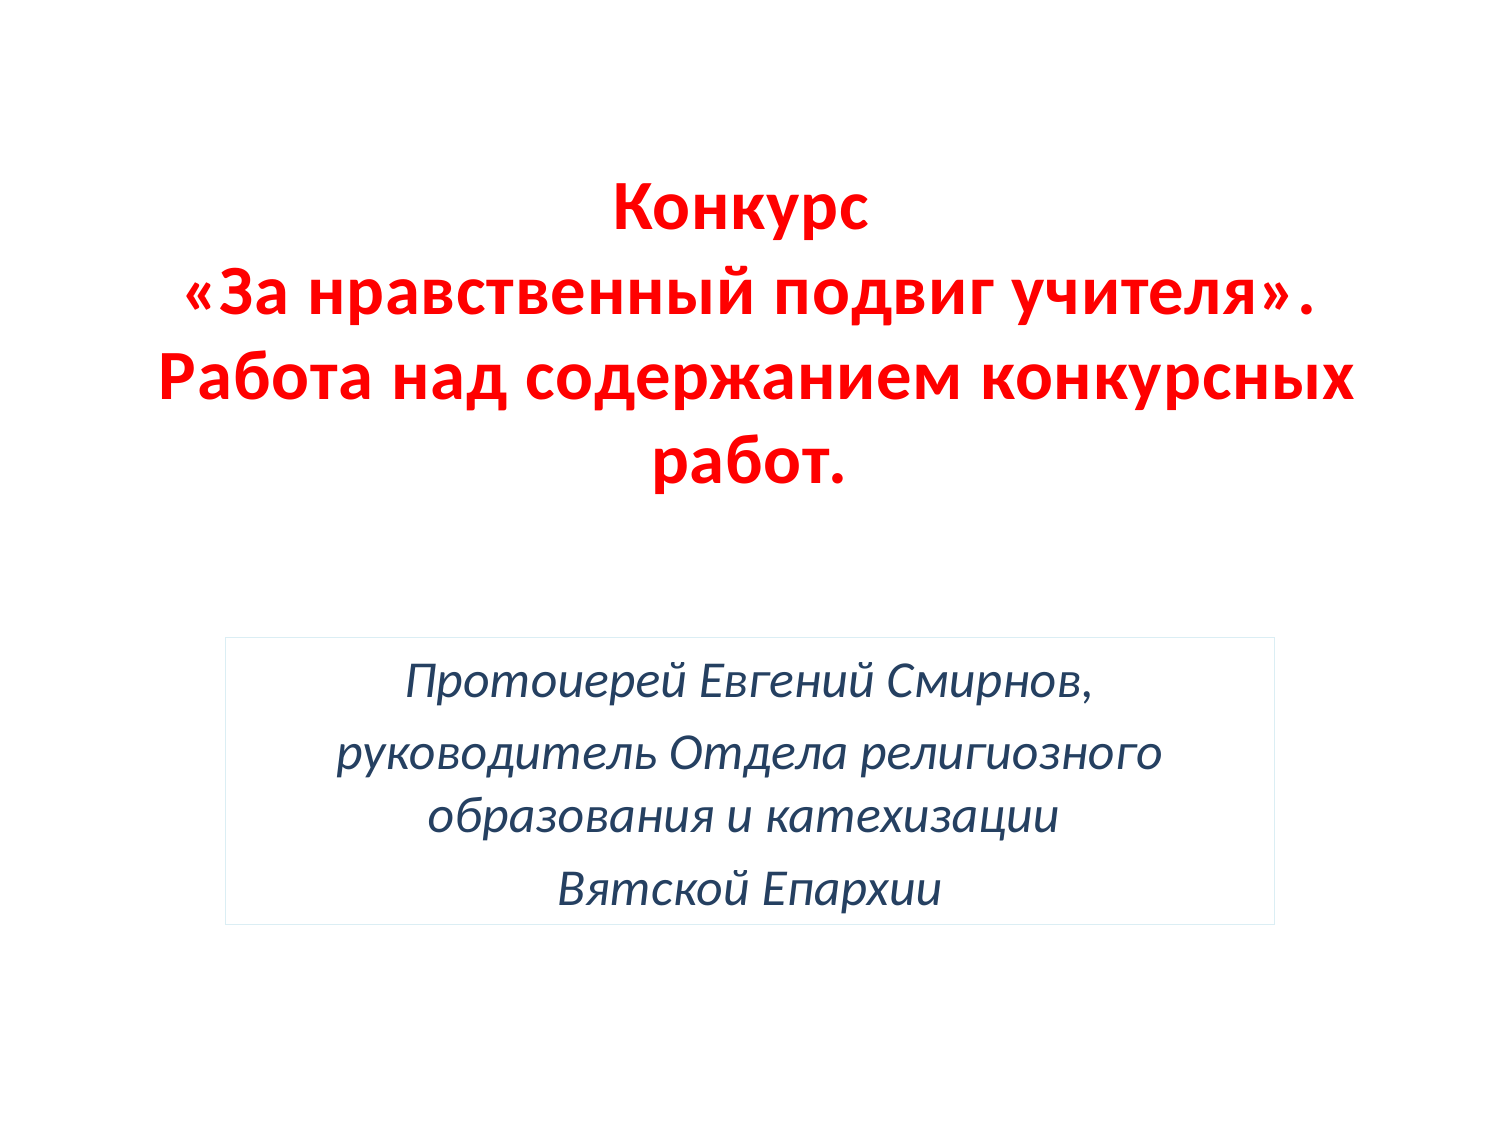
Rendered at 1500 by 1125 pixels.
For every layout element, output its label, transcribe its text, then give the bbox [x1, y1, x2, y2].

title Конкурс «За нравственный подвиг учителя». Работа над содержанием конкурсных работ. [112, 66, 1388, 591]
subtitle Протоиерей Евгений Смирнов, руководитель Отдела религиозного образования и катехизации Вятской Епархии [225, 637, 1275, 925]
